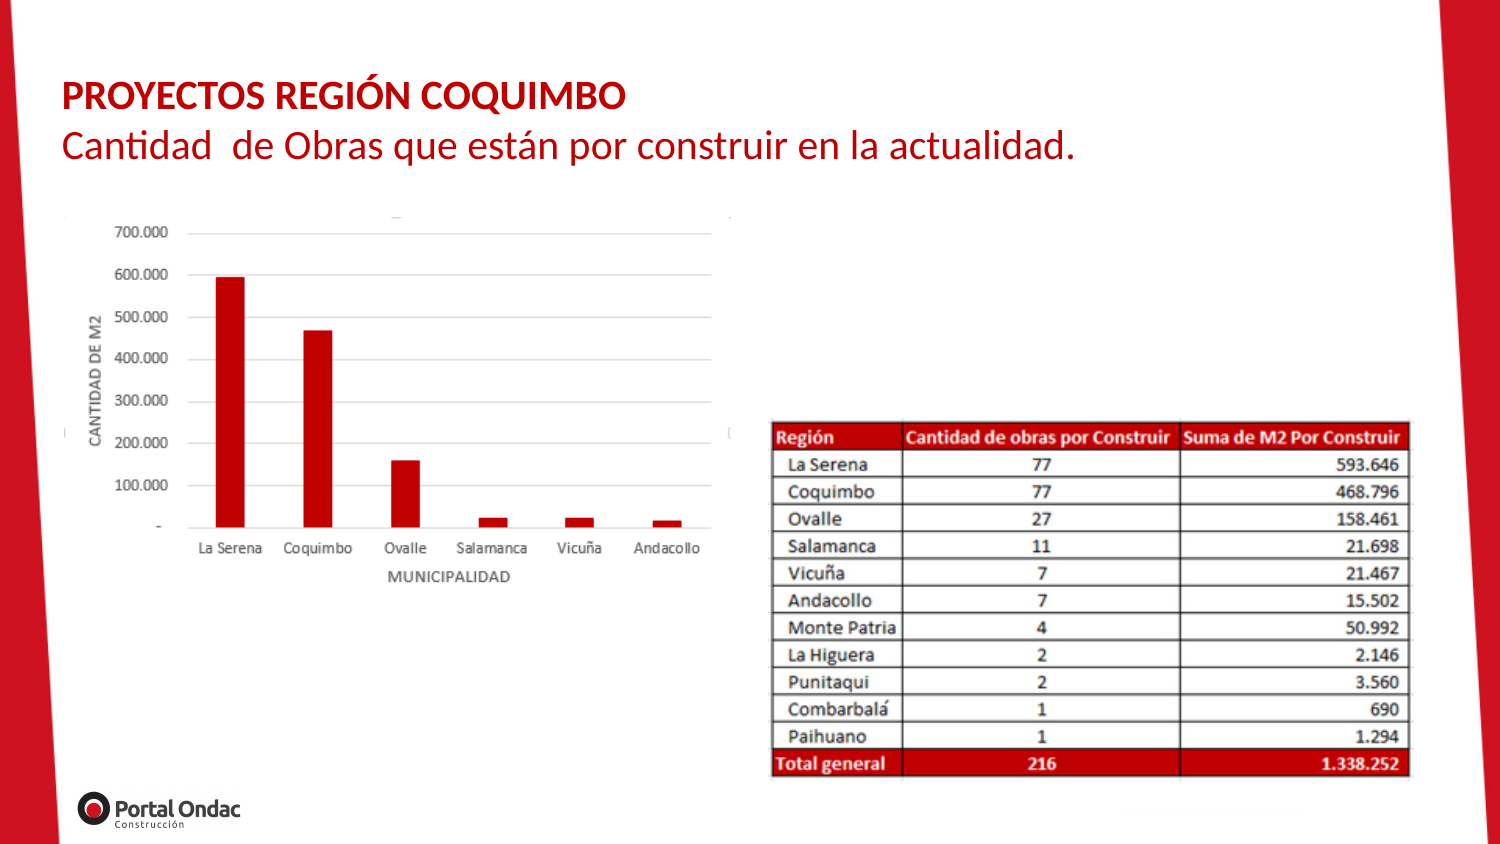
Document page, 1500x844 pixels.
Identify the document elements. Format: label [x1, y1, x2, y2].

text_box [100, 3, 1465, 808]
picture [0, 0, 1500, 844]
